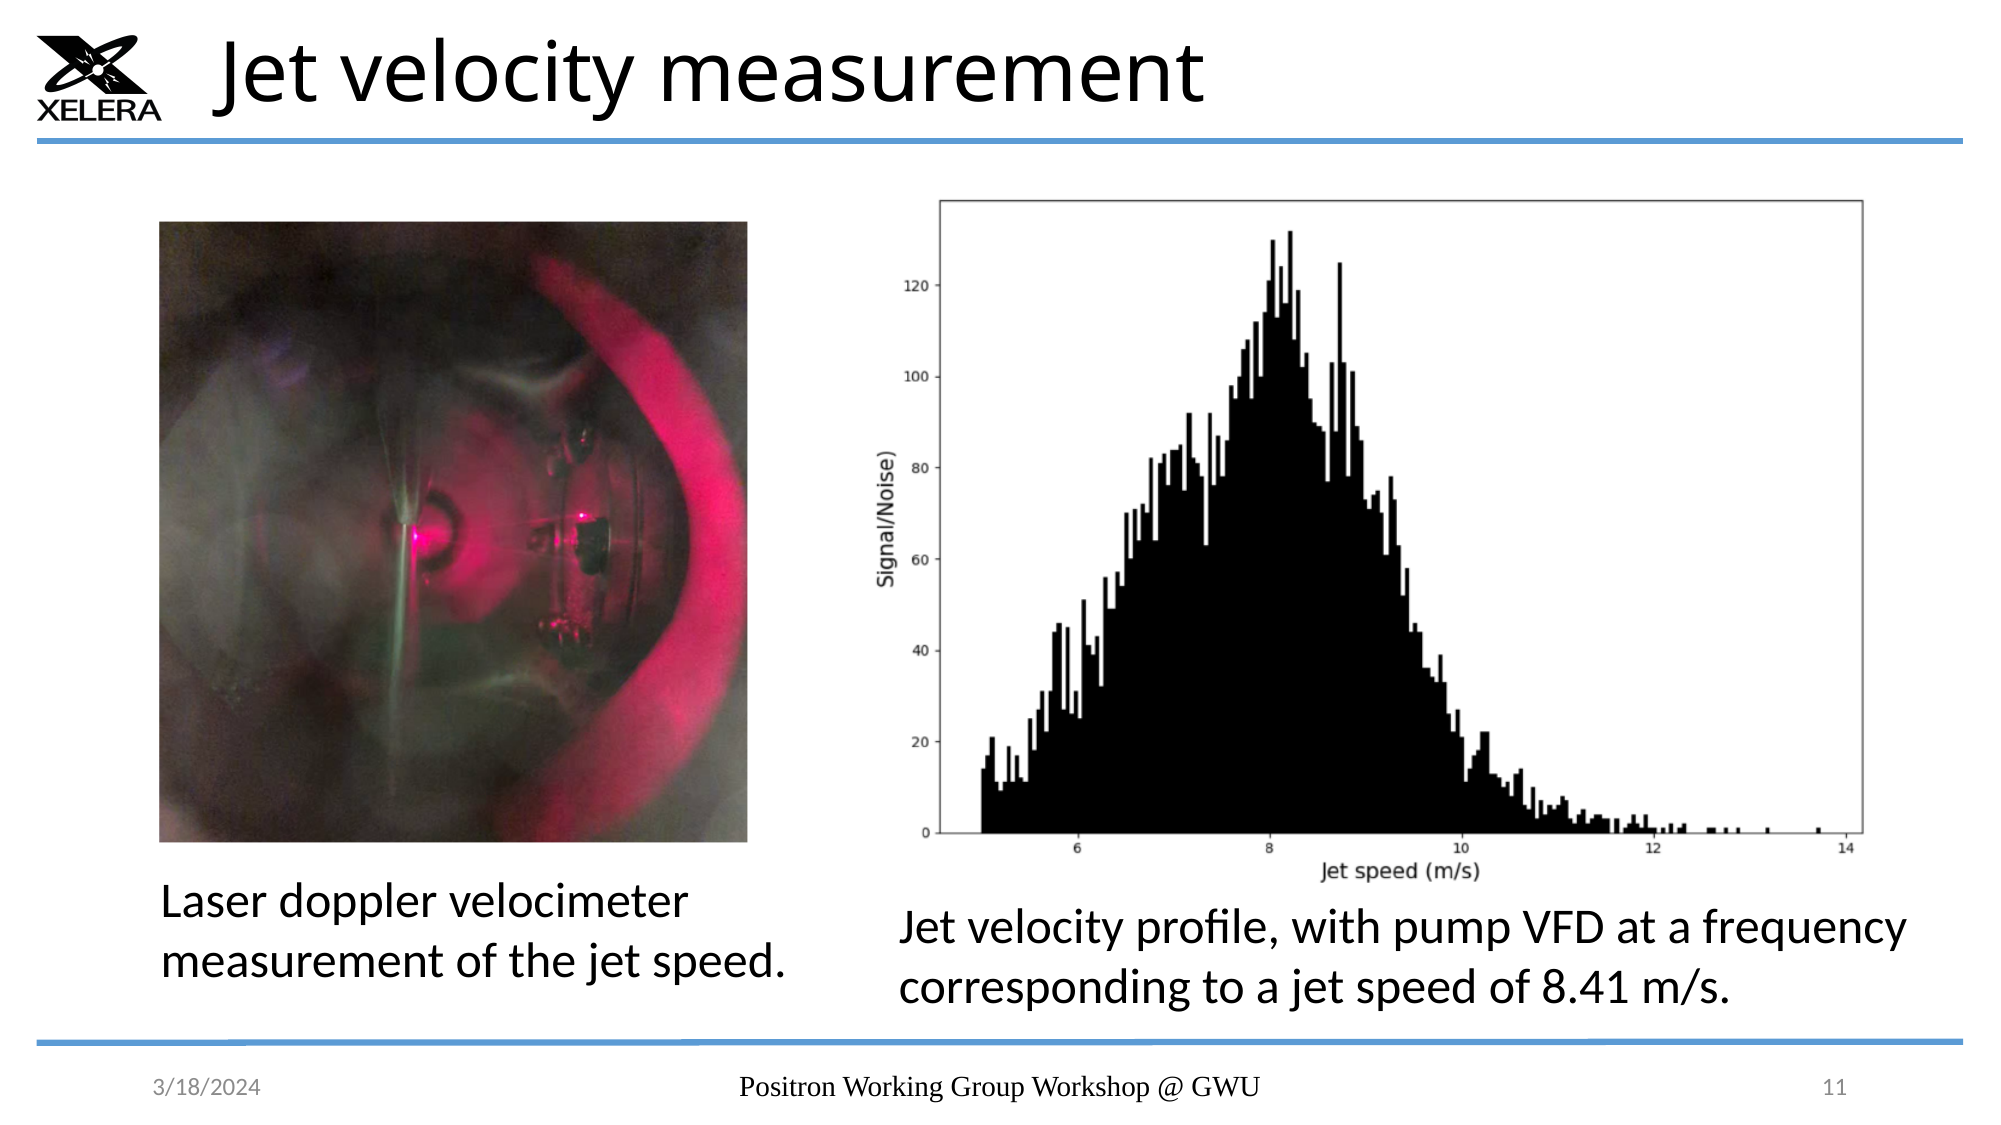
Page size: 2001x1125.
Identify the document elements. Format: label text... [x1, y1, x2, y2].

slide_number 11 [1412, 1055, 1863, 1116]
picture [152, 212, 756, 852]
text_box Jet velocity profile, with pump VFD at a frequency corresponding to a jet speed of 8.41 m/s. [884, 885, 1941, 1021]
picture [864, 194, 1871, 889]
text_box Laser doppler velocimeter measurement of the jet speed. [145, 860, 821, 996]
picture [36, 35, 162, 128]
footer Positron Working Group Workshop @ GWU [662, 1055, 1338, 1116]
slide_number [137, 1055, 588, 1116]
title Jet velocity measurement [204, 20, 1863, 128]
